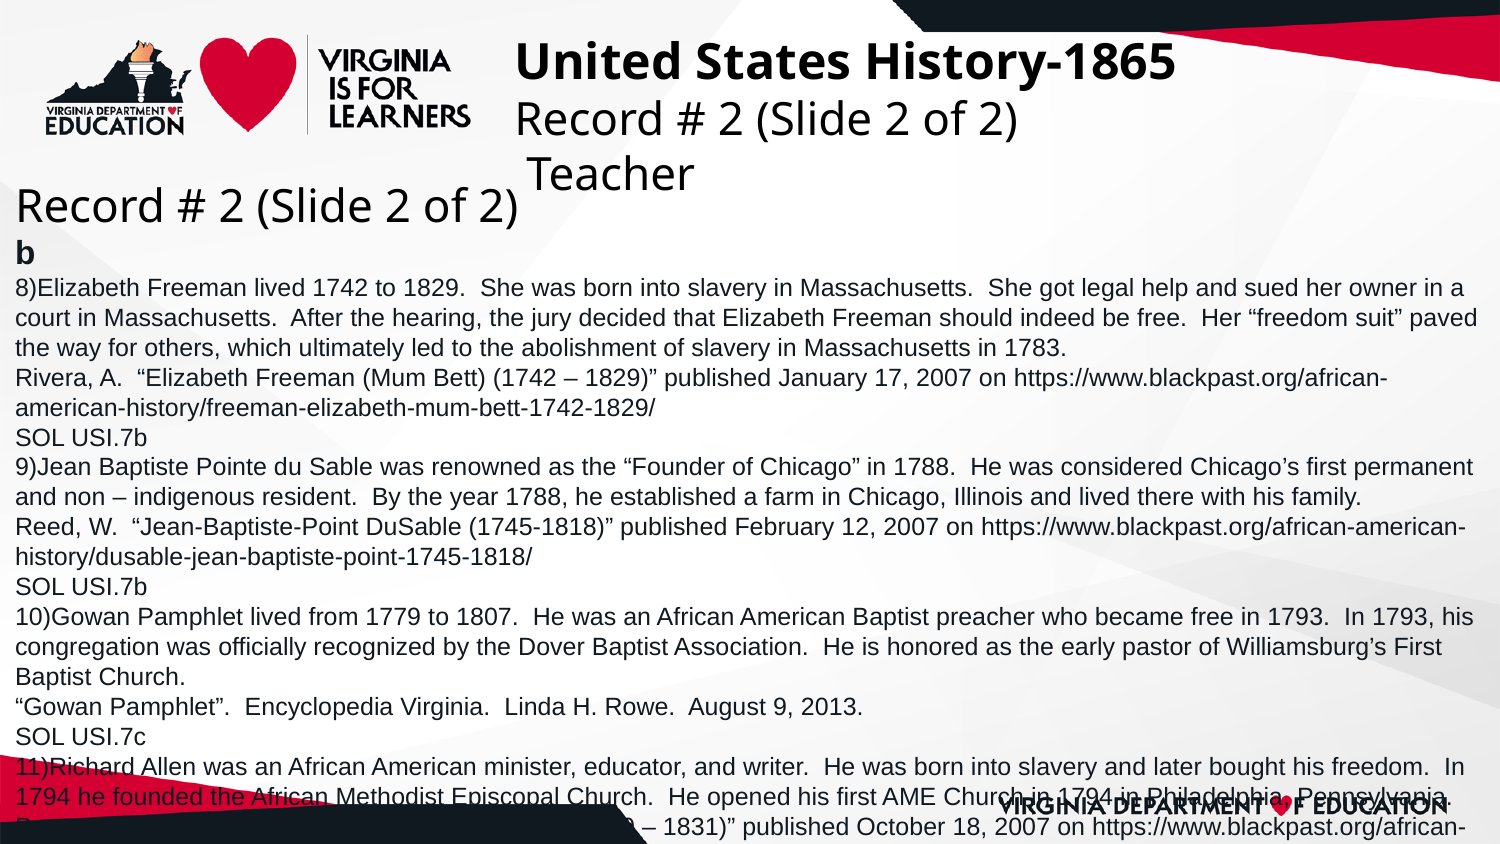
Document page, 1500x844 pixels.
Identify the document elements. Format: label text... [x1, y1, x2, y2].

title United States History-1865 Record # 2 (Slide 2 of 2) Teacher [499, 49, 1447, 161]
picture [0, 0, 1500, 161]
picture [0, 752, 1500, 844]
subtitle Record # 2 (Slide 2 of 2) b 8)Elizabeth Freeman lived 1742 to 1829. She was born into slavery in Massachusetts. She got legal help and sued her owner in a court in Massachusetts. After the hearing, the jury decided that Elizabeth Freeman should indeed be free. Her “freedom suit” paved the way for others, which ultimately led to the abolishment of slavery in Massachusetts in 1783. Rivera, A. “Elizabeth Freeman (Mum Bett) (1742 – 1829)” published January 17, 2007 on https://www.blackpast.org/african-american-history/freeman-elizabeth-mum-bett-1742-1829/ SOL USI.7b 9)Jean Baptiste Pointe du Sable was renowned as the “Founder of Chicago” in 1788. He was considered Chicago’s first permanent and non – indigenous resident. By the year 1788, he established a farm in Chicago, Illinois and lived there with his family. Reed, W. “Jean-Baptiste-Point DuSable (1745-1818)” published February 12, 2007 on https://www.blackpast.org/african-american-history/dusable-jean-baptiste-point-1745-1818/ SOL USI.7b 10)Gowan Pamphlet lived from 1779 to 1807. He was an African American Baptist preacher who became free in 1793. In 1793, his congregation was officially recognized by the Dover Baptist Association. He is honored as the early pastor of Williamsburg’s First Baptist Church. “Gowan Pamphlet”. Encyclopedia Virginia. Linda H. Rowe. August 9, 2013. SOL USI.7c 11)Richard Allen was an African American minister, educator, and writer. He was born into slavery and later bought his freedom. In 1794 he founded the African Methodist Episcopal Church. He opened his first AME Church in 1794 in Philadelphia, Pennsylvania. Pope – Levison, P. “Richard Allen (Pennsylvania) (1760 – 1831)” published October 18, 2007 on https://www.blackpast.org/african-american-history/allen-richard-pennsylvania-1760-1831/ SOL USI.7c 12)Dolly Madison was the First Lady of the United States from 1809 to 1817. She was the wife of President James Madison. She was the official White House hostess and was known for hosting social functions. “First Ladies”. http://www.whitehouse.gov. SOL USI.7c 13)Mary Pickersgill sewed the Star – Spangled Banner flag which flew during the War of 1812 in 1814 during the Battle of Baltimore, Maryland over Fort McHenry. https://www.nps.gov/people/mary-pickersgill.htm SOL USI.7c 14)Elizabeth Monroe was the First Lady of the United States from 1817 to 1825. She was the wife of President James Monroe. “First Ladies”. http://www.whitehouse.gov. SOL USI.7c [0, 161, 1500, 752]
